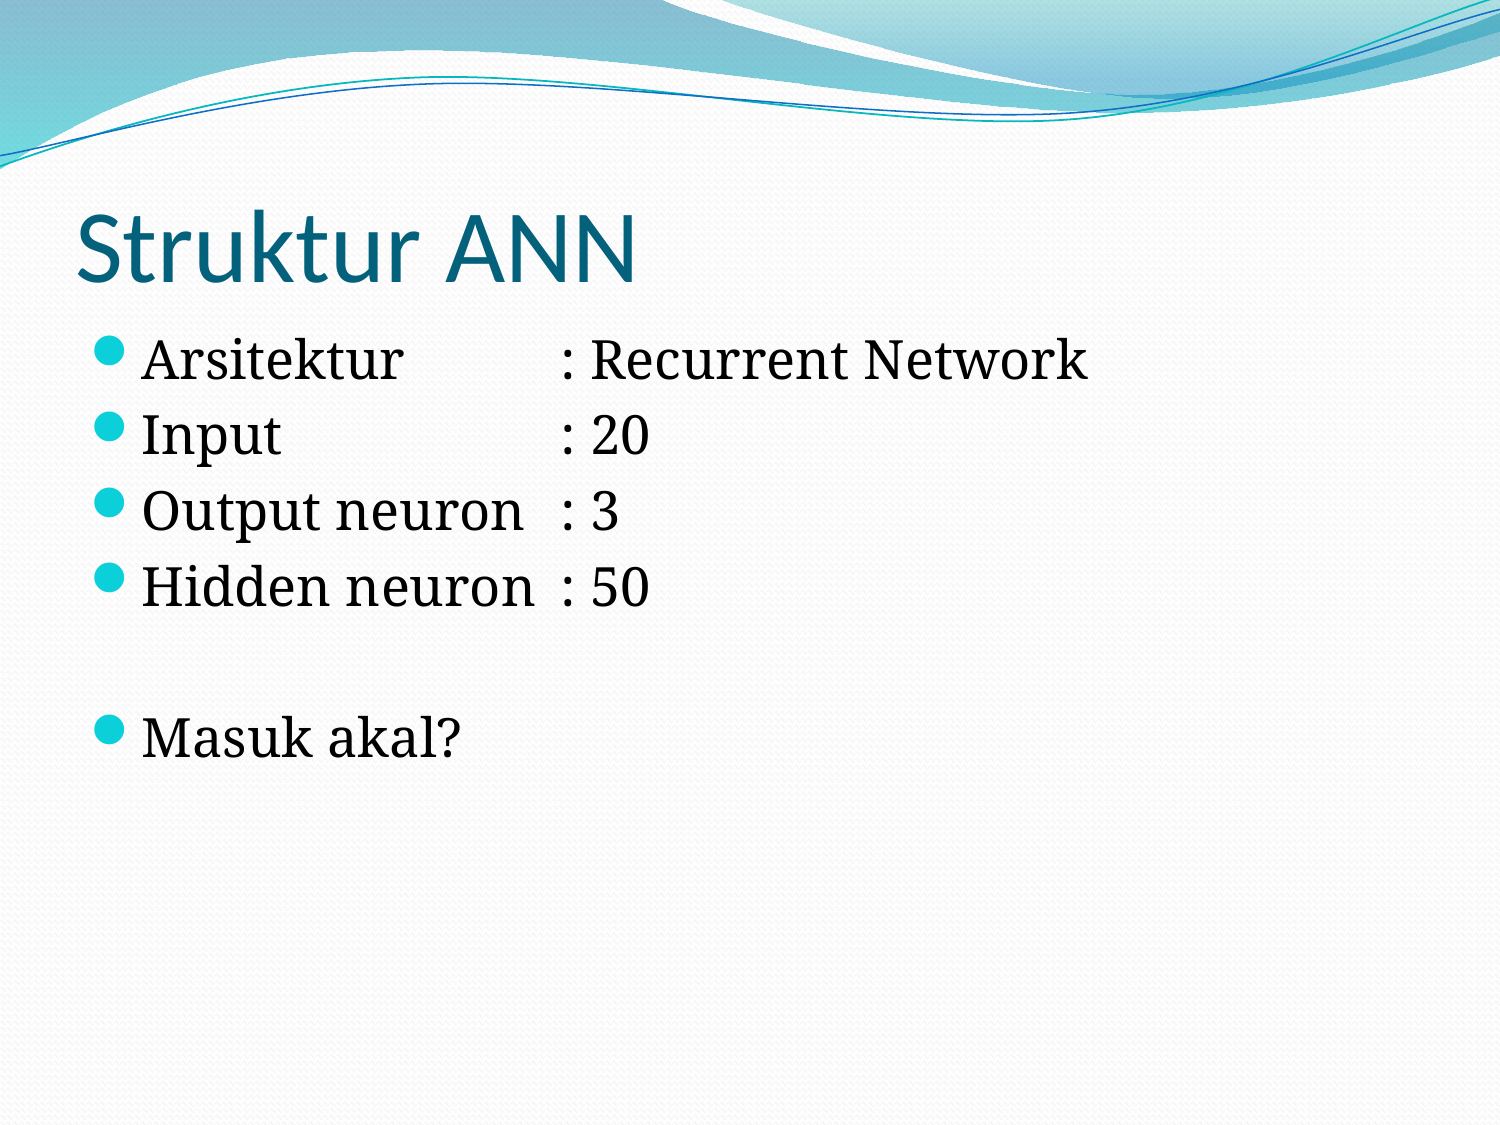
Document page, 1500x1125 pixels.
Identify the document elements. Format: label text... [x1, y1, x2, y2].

list Arsitektur : Recurrent Network Input : 20 Output neuron : 3 Hidden neuron : 50 Masuk akal? [74, 317, 1426, 1038]
title Struktur ANN [74, 115, 1426, 304]
